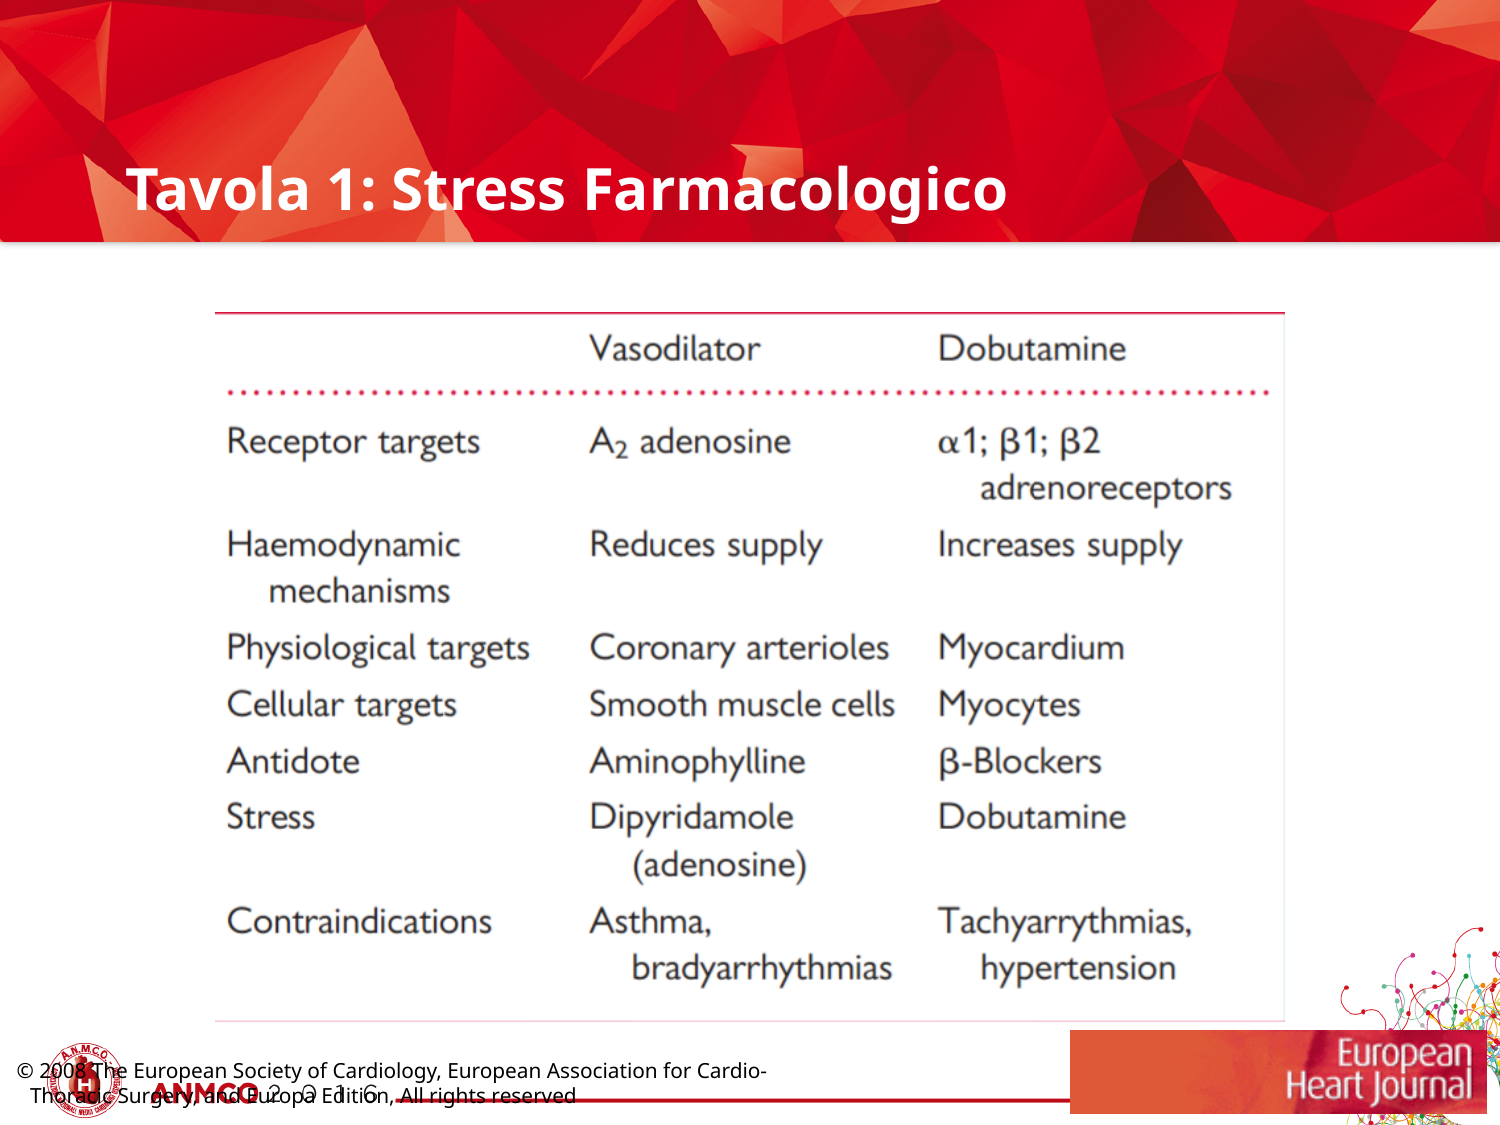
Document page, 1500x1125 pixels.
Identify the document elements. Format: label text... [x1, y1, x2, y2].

picture [0, 0, 1500, 1125]
text_box © 2008 The European Society of Cardiology, European Association for Cardio-Thoracic Surgery, and Europa Edition, All rights reserved [15, 1058, 825, 1125]
title Tavola 1: Stress Farmacologico [110, 93, 1391, 281]
